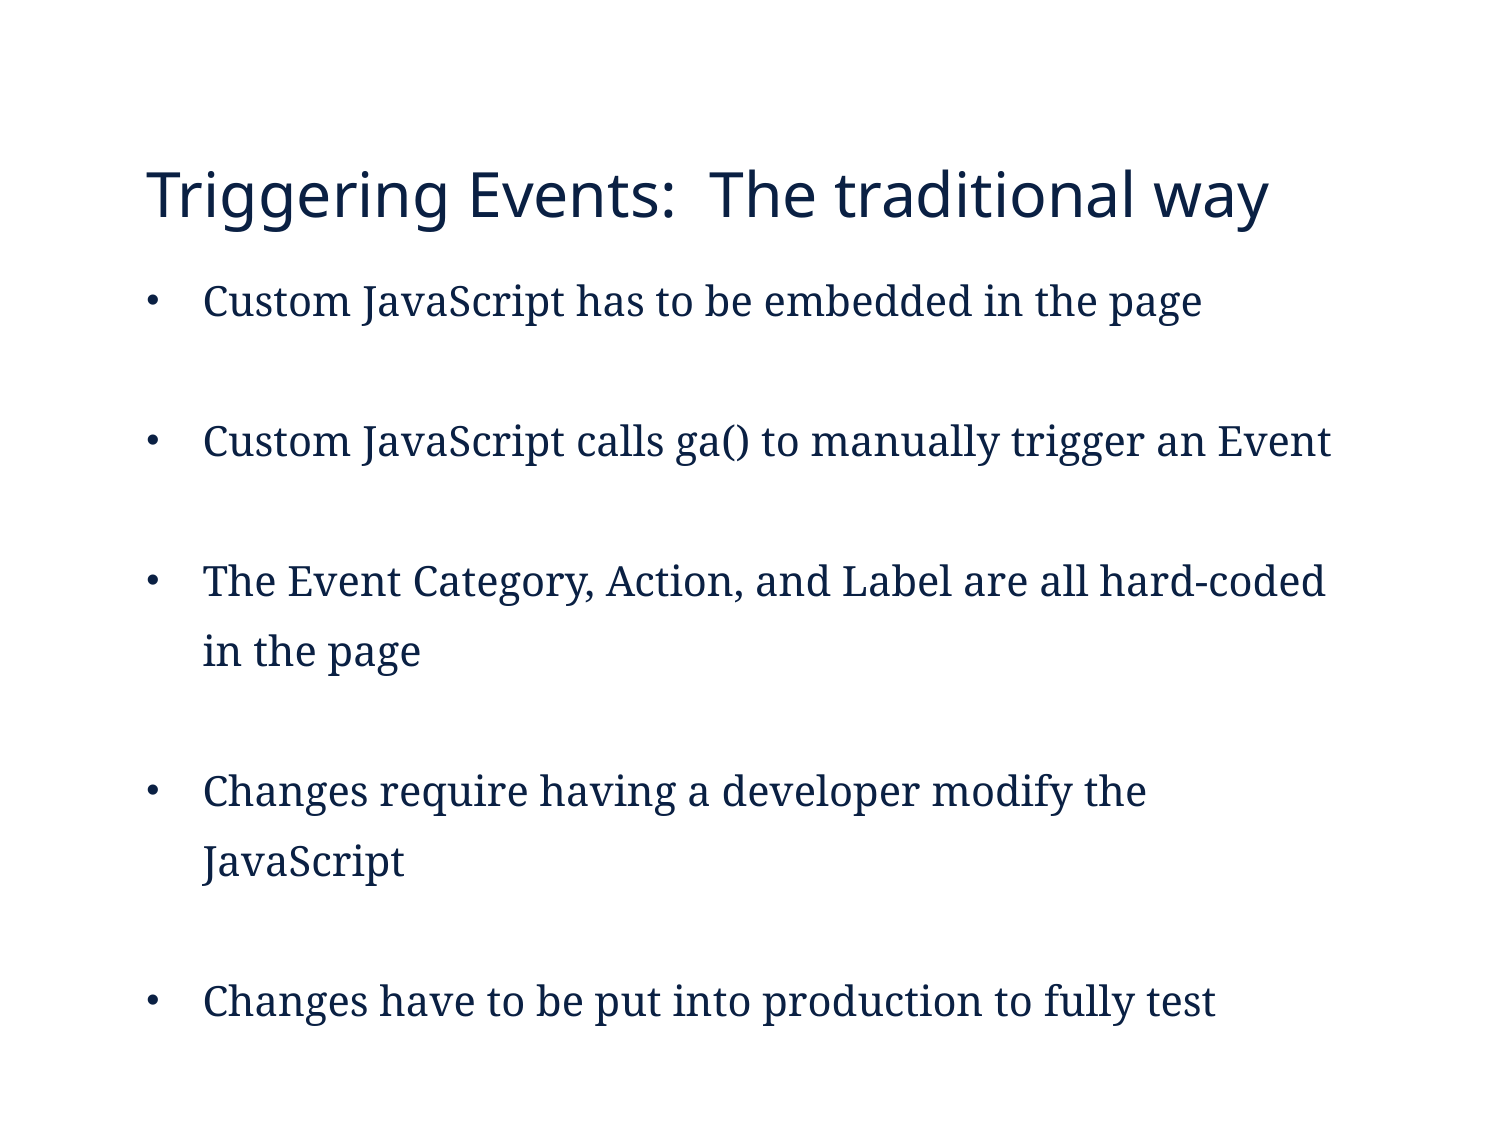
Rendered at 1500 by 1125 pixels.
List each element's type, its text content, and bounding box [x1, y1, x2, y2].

list Triggering Events: The traditional way [131, 132, 1372, 234]
list Custom JavaScript has to be embedded in the page Custom JavaScript calls ga() to manually trigger an Event The Event Category, Action, and Label are all hard-coded in the page Changes require having a developer modify the JavaScript Changes have to be put into production to fully test [131, 247, 1372, 968]
